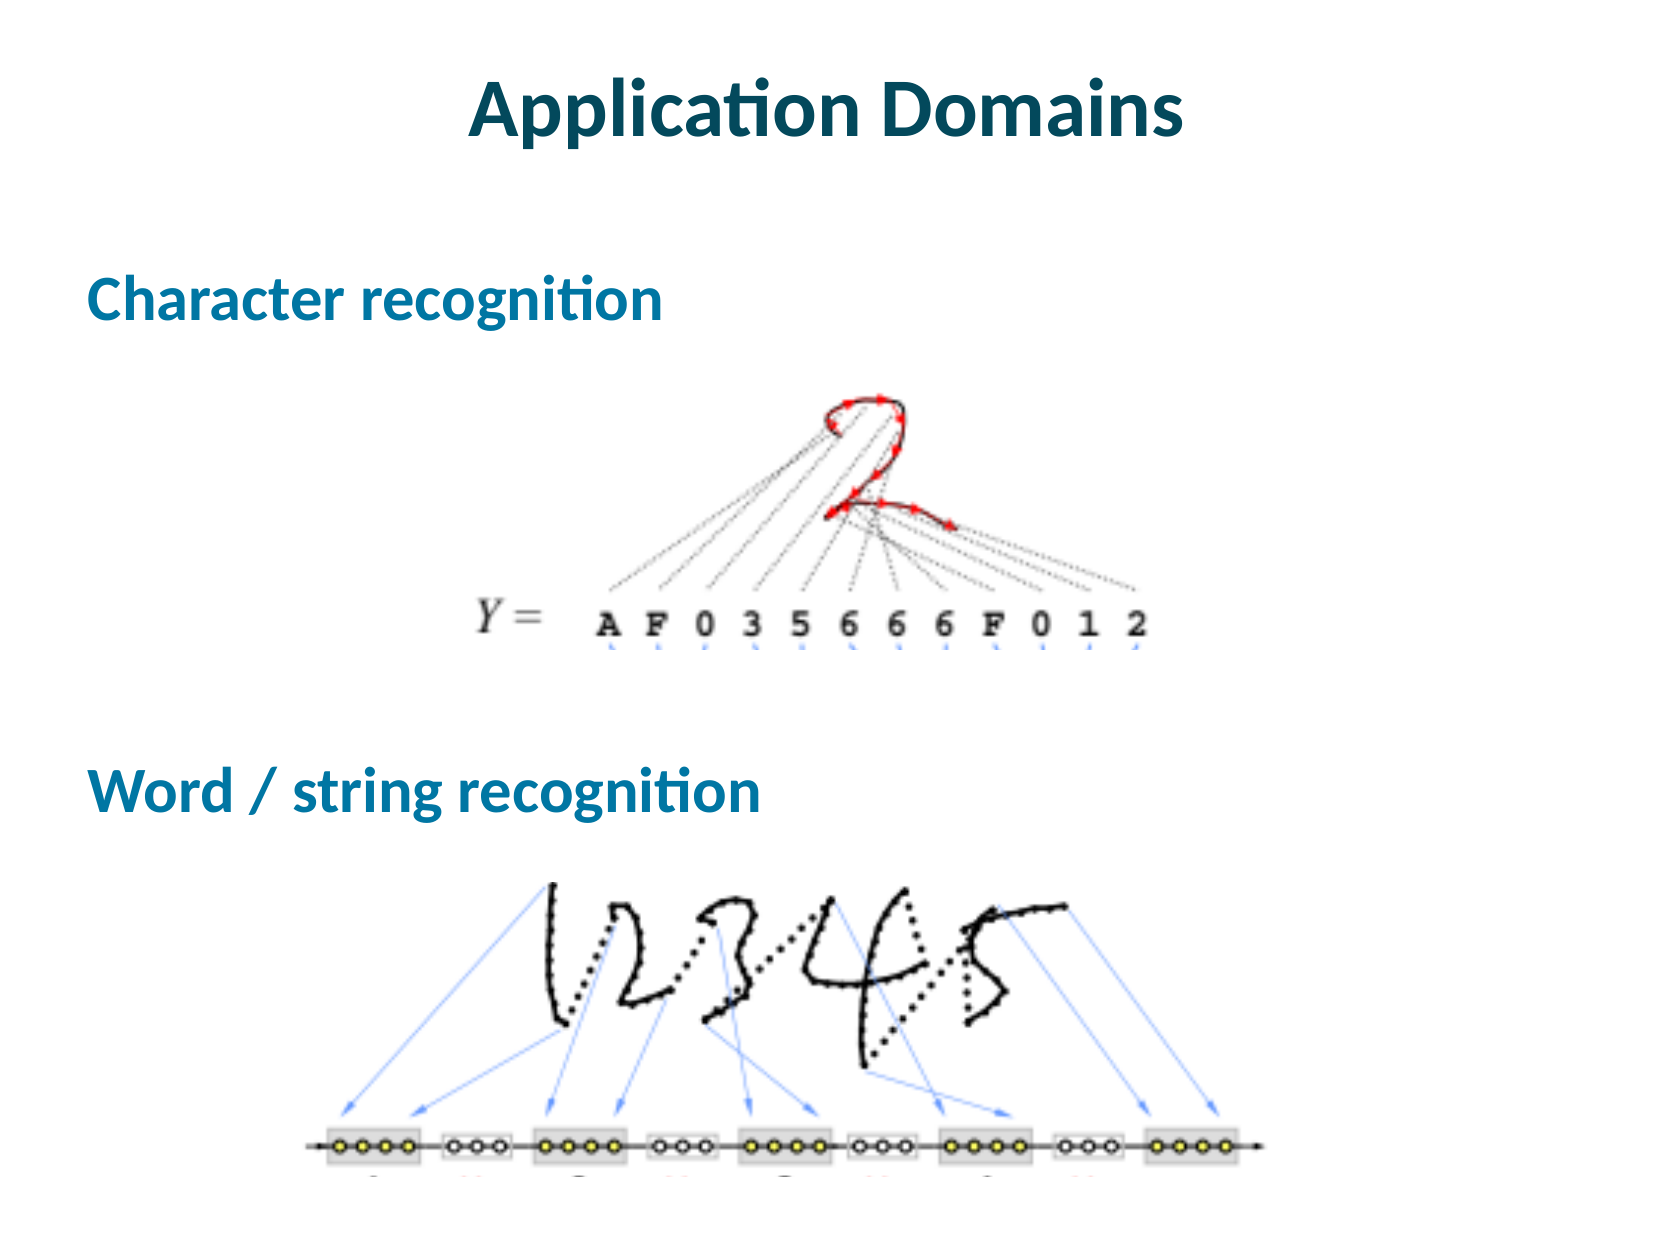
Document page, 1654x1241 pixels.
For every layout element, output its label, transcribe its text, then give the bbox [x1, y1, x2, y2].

list Character recognition Word / string recognition [55, 248, 1571, 1108]
picture [288, 882, 1312, 1177]
picture [464, 382, 1190, 651]
title Application Domains [82, 27, 1571, 180]
